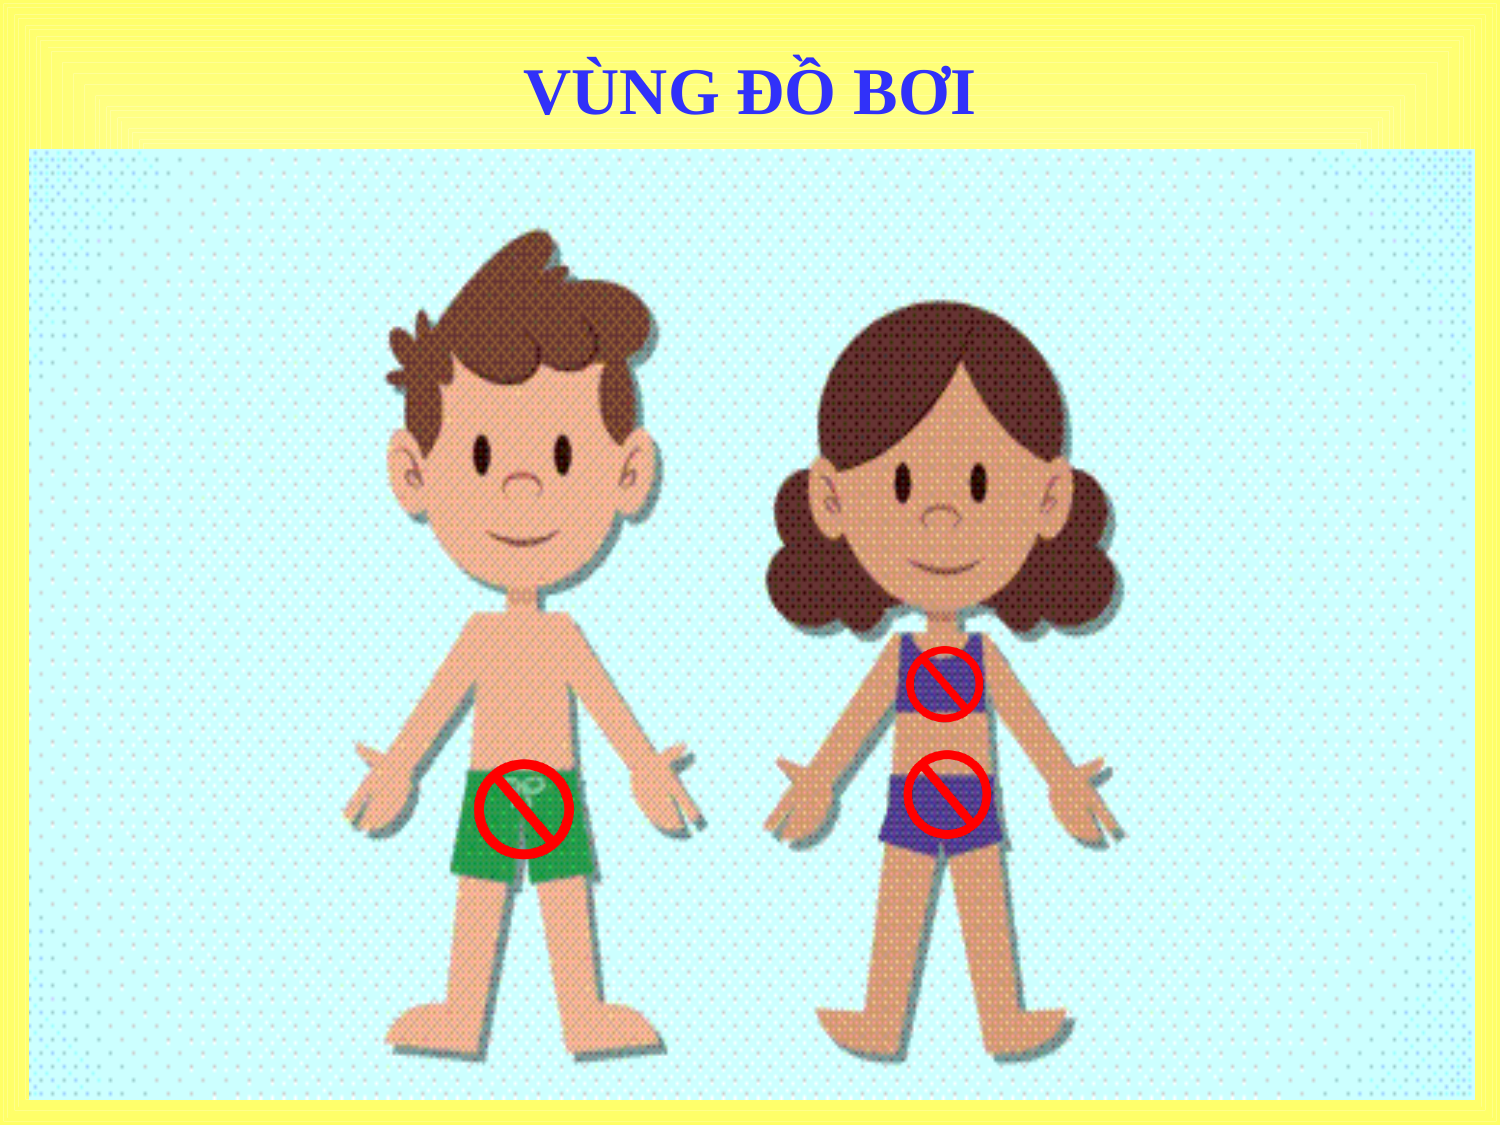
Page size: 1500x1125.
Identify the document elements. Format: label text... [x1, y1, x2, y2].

picture [899, 749, 993, 843]
picture [470, 757, 576, 863]
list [28, 149, 1476, 1101]
picture [903, 645, 984, 726]
title VÙNG ĐỒ BƠI [75, 0, 1425, 148]
